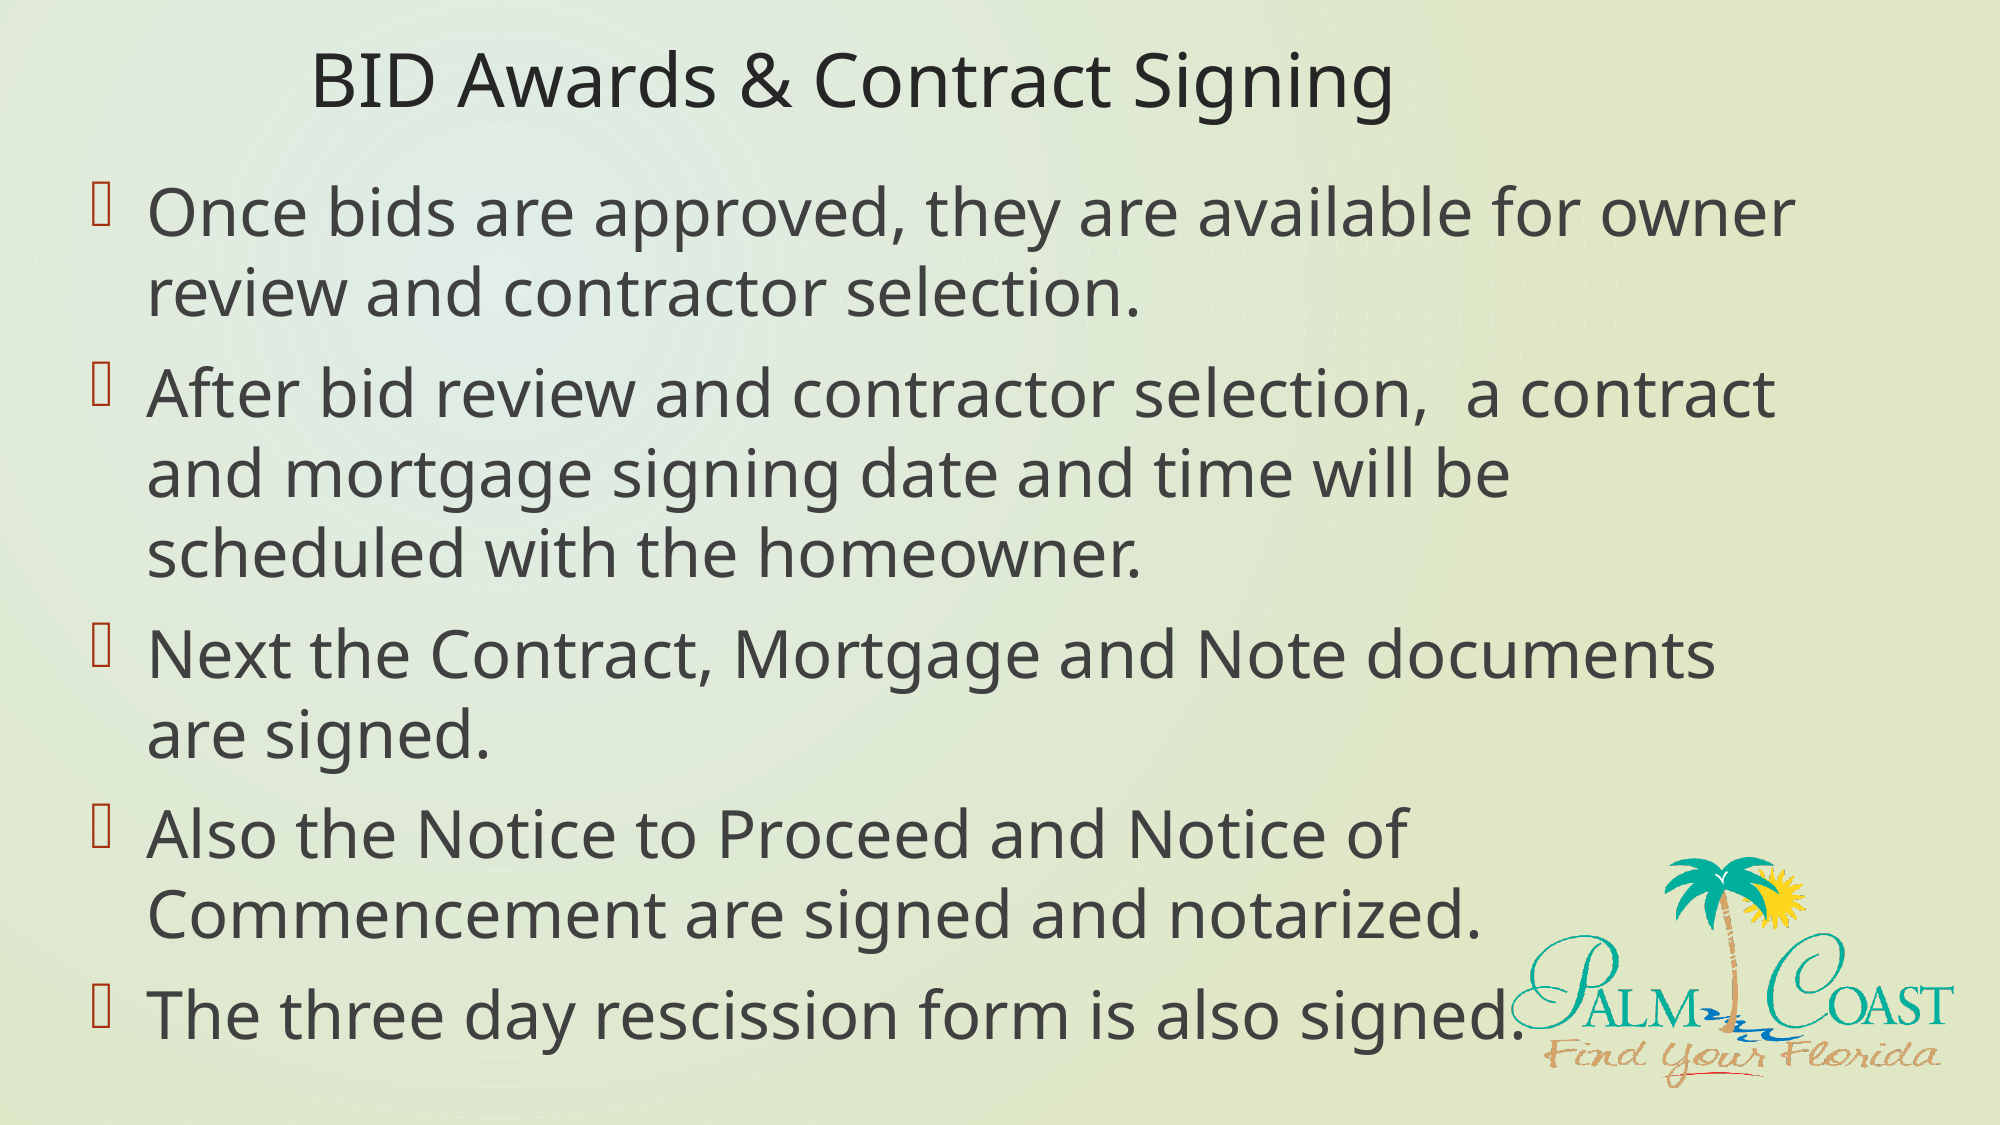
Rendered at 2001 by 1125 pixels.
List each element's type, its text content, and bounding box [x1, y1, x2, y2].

picture [1509, 856, 1956, 1089]
list Once bids are approved, they are available for owner review and contractor selection. After bid review and contractor selection, a contract and mortgage signing date and time will be scheduled with the homeowner. Next the Contract, Mortgage and Note documents are signed. Also the Notice to Proceed and Notice of Commencement are signed and notarized. The three day rescission form is also signed. [75, 162, 1825, 1088]
title BID Awards & Contract Signing [275, 24, 1825, 162]
